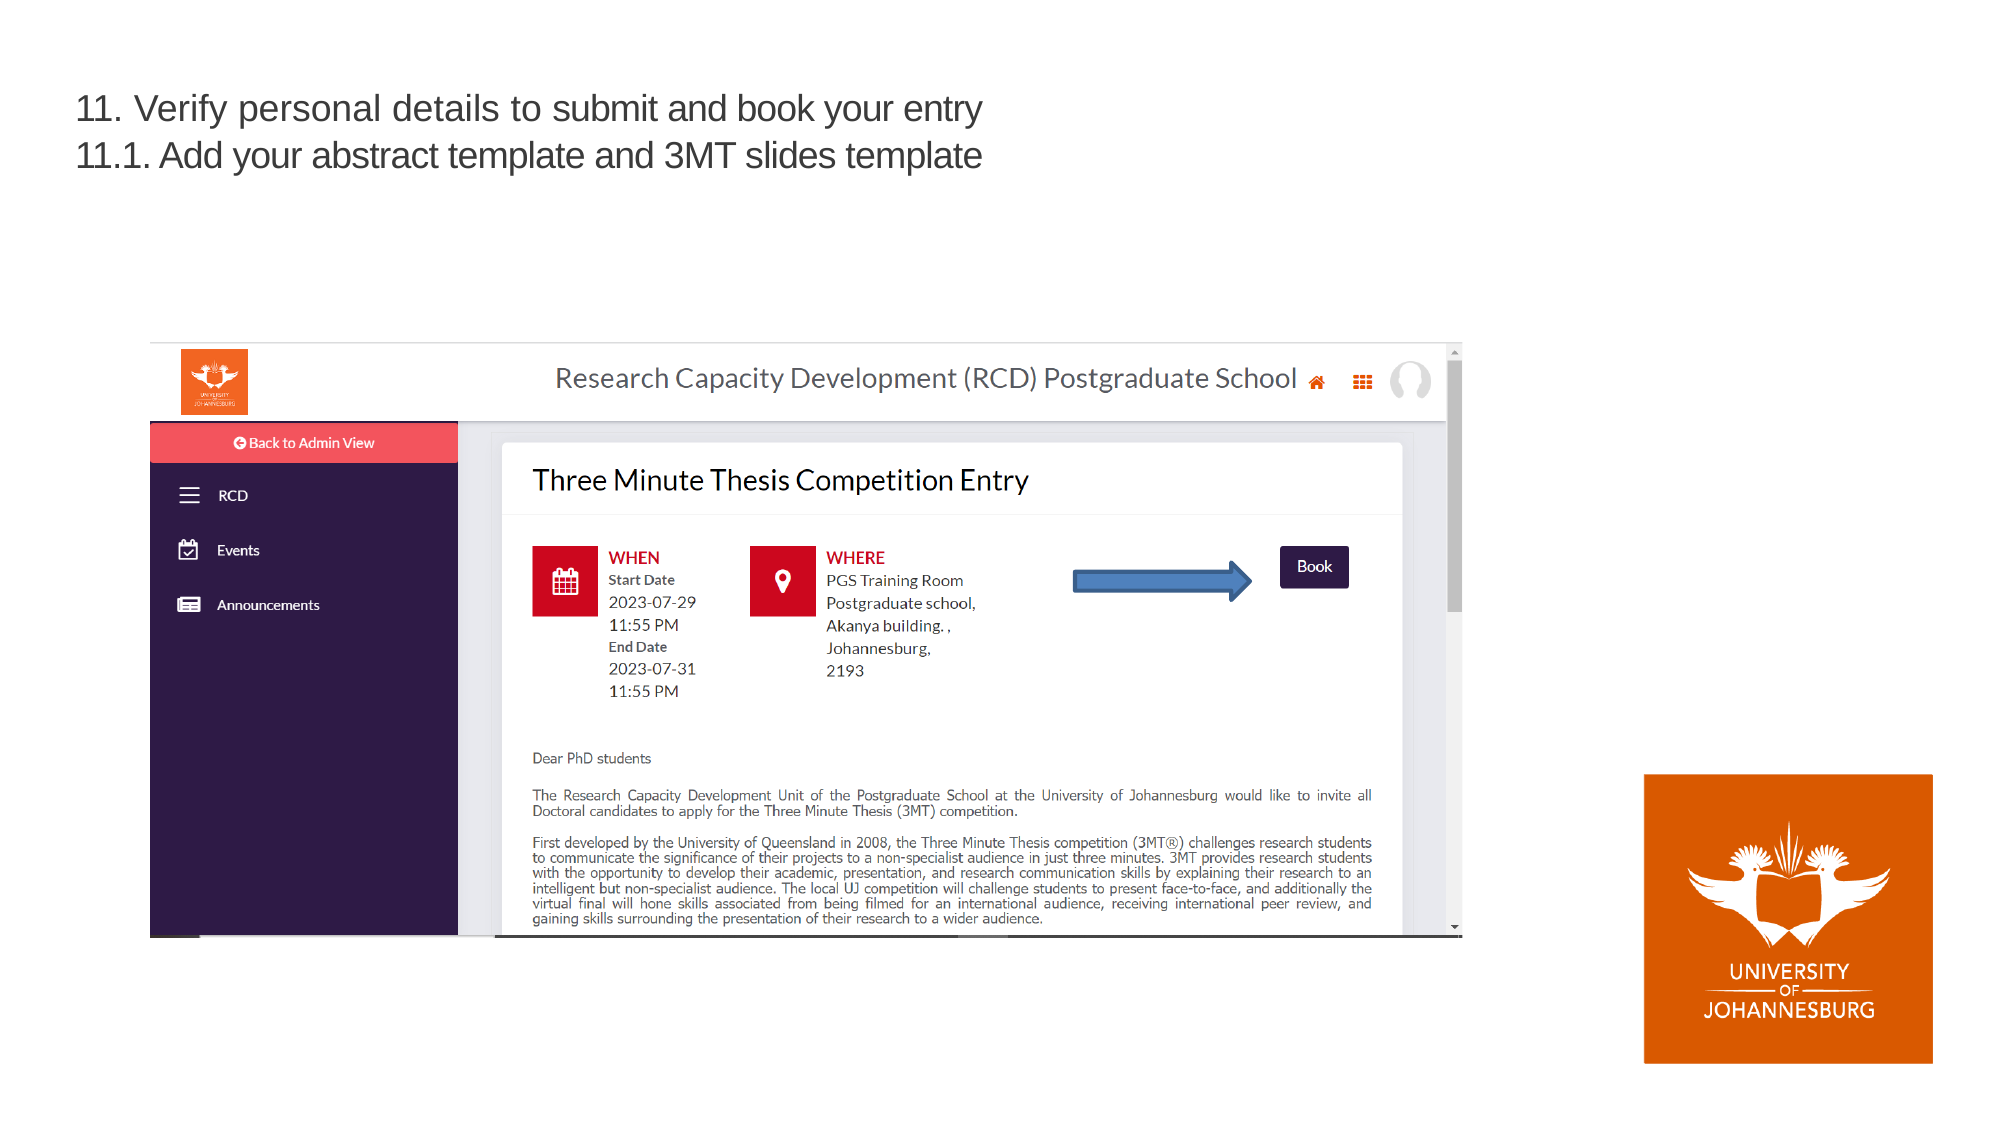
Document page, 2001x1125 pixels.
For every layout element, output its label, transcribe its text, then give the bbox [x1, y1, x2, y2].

text_box 11. Verify personal details to submit and book your entry 11.1. Add your abstract template and 3MT slides template [72, 81, 1150, 176]
picture [1638, 768, 1939, 1070]
picture [149, 337, 1463, 938]
